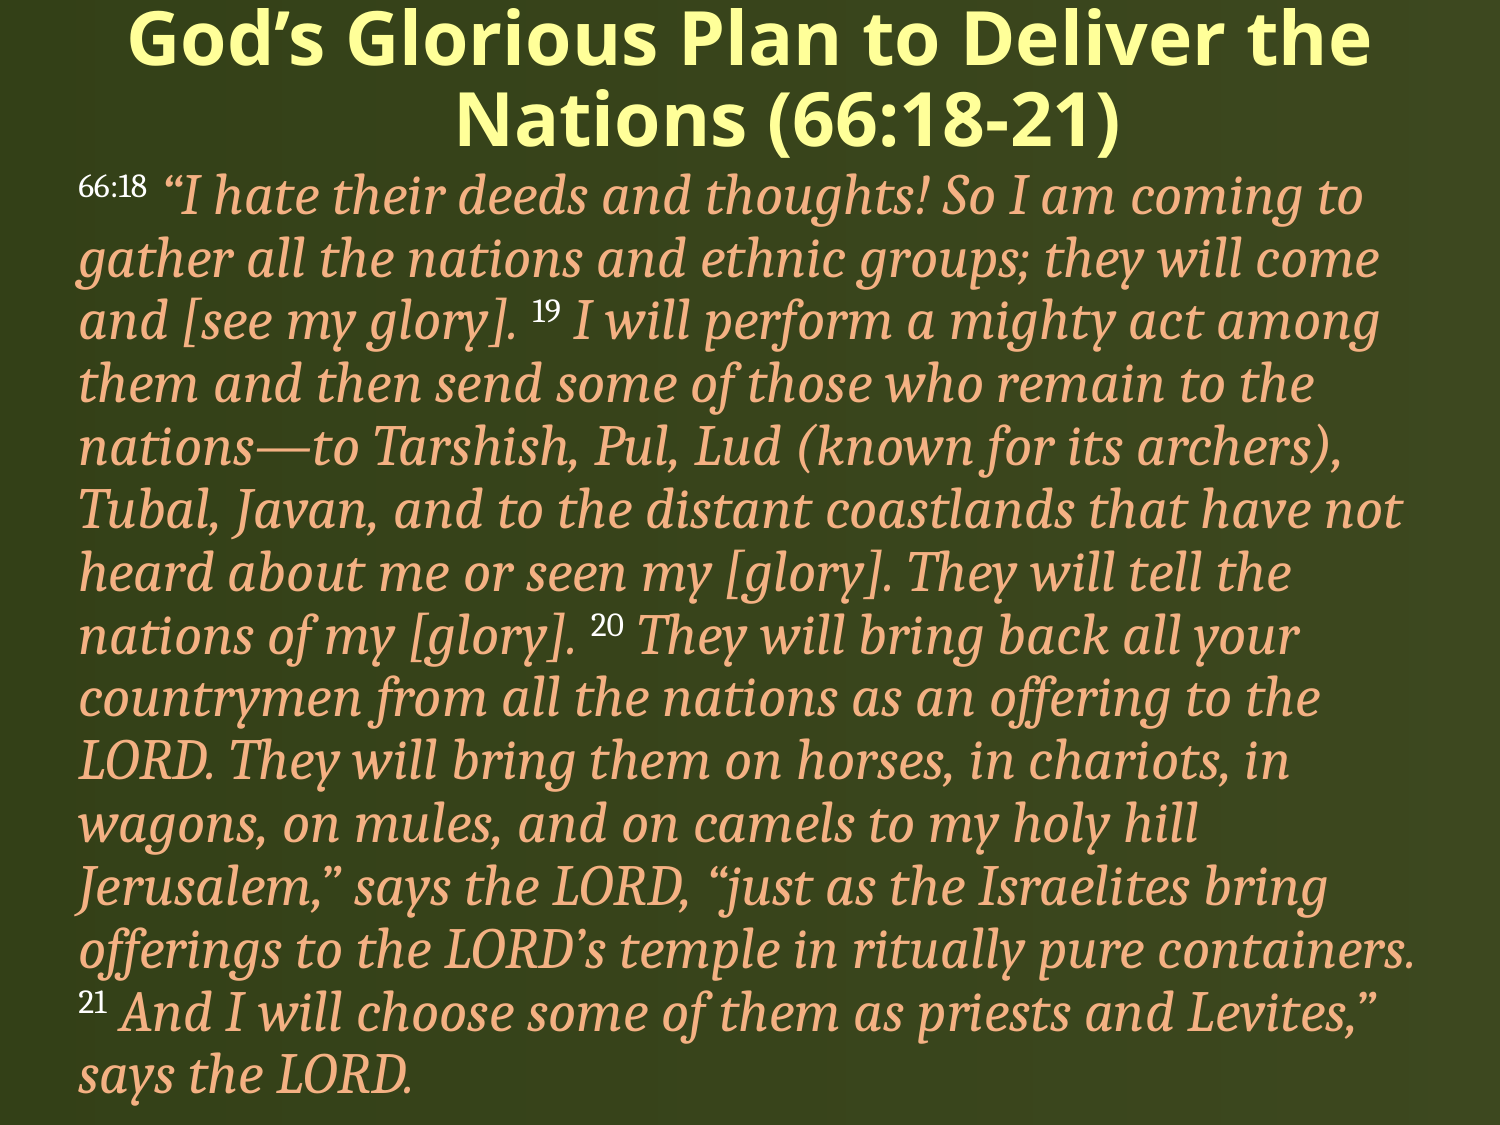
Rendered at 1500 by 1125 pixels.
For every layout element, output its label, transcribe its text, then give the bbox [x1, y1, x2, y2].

title God’s Glorious Plan to Deliver the Nations (66:18-21) [0, 0, 1500, 164]
list 66:18 “I hate their deeds and thoughts! So I am coming to gather all the nations and ethnic groups; they will come and [see my glory]. 19 I will perform a mighty act among them and then send some of those who remain to the nations—to Tarshish, Pul, Lud (known for its archers), Tubal, Javan, and to the distant coastlands that have not heard about me or seen my [glory]. They will tell the nations of my [glory]. 20 They will bring back all your countrymen from all the nations as an offering to the LORD. They will bring them on horses, in chariots, in wagons, on mules, and on camels to my holy hill Jerusalem,” says the LORD, “just as the Israelites bring offerings to the LORD’s temple in ritually pure containers. 21 And I will choose some of them as priests and Levites,” says the LORD. [63, 156, 1449, 1120]
